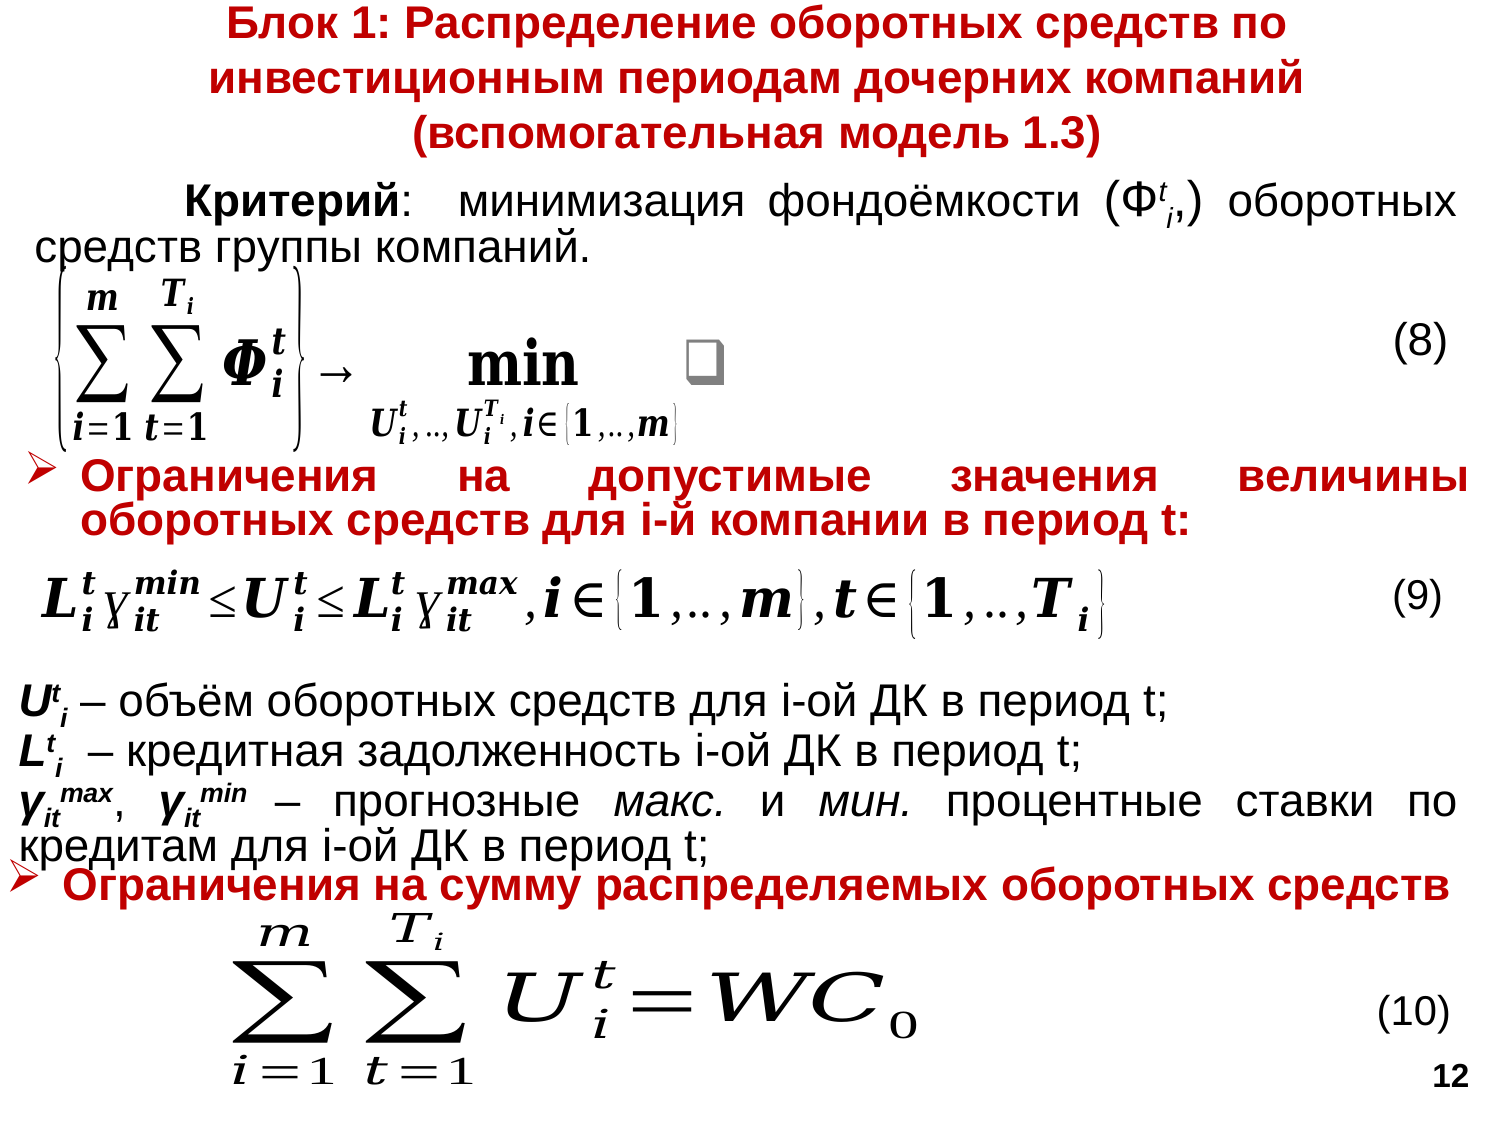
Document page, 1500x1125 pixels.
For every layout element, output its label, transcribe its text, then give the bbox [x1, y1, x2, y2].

text_box (10) [1357, 975, 1471, 1036]
text_box Ограничения на сумму распределяемых оборотных средств [0, 857, 1500, 918]
text_box Блок 1: Распределение оборотных средств по инвестиционным периодам дочерних компаний (вспомогательная модель 1.3) [29, 41, 1485, 154]
text_box (8) [1364, 302, 1477, 362]
text_box (9) [1358, 563, 1477, 620]
text_box Uti – объём оборотных средств для i-ой ДК в период t; Lti – кредитная задолженность i-ой ДК в период t; γitmax, γitmin – прогнозные макс. и мин. процентные ставки по кредитам для i-ой ДК в период t; [3, 668, 1473, 850]
text_box Критерий: минимизация фондоёмкости (Фti,) оборотных средств группы компаний. [19, 165, 1472, 268]
text_box Ограничения на допустимые значения величины оборотных средств для i-й компании в период t: [9, 449, 1484, 563]
text_box Блок 1: Распределение оборотных средств по инвестиционным периодам дочерних компаний (вспомогательная модель 1.3) [29, 1, 1485, 40]
text_box 12 [1358, 1046, 1485, 1094]
